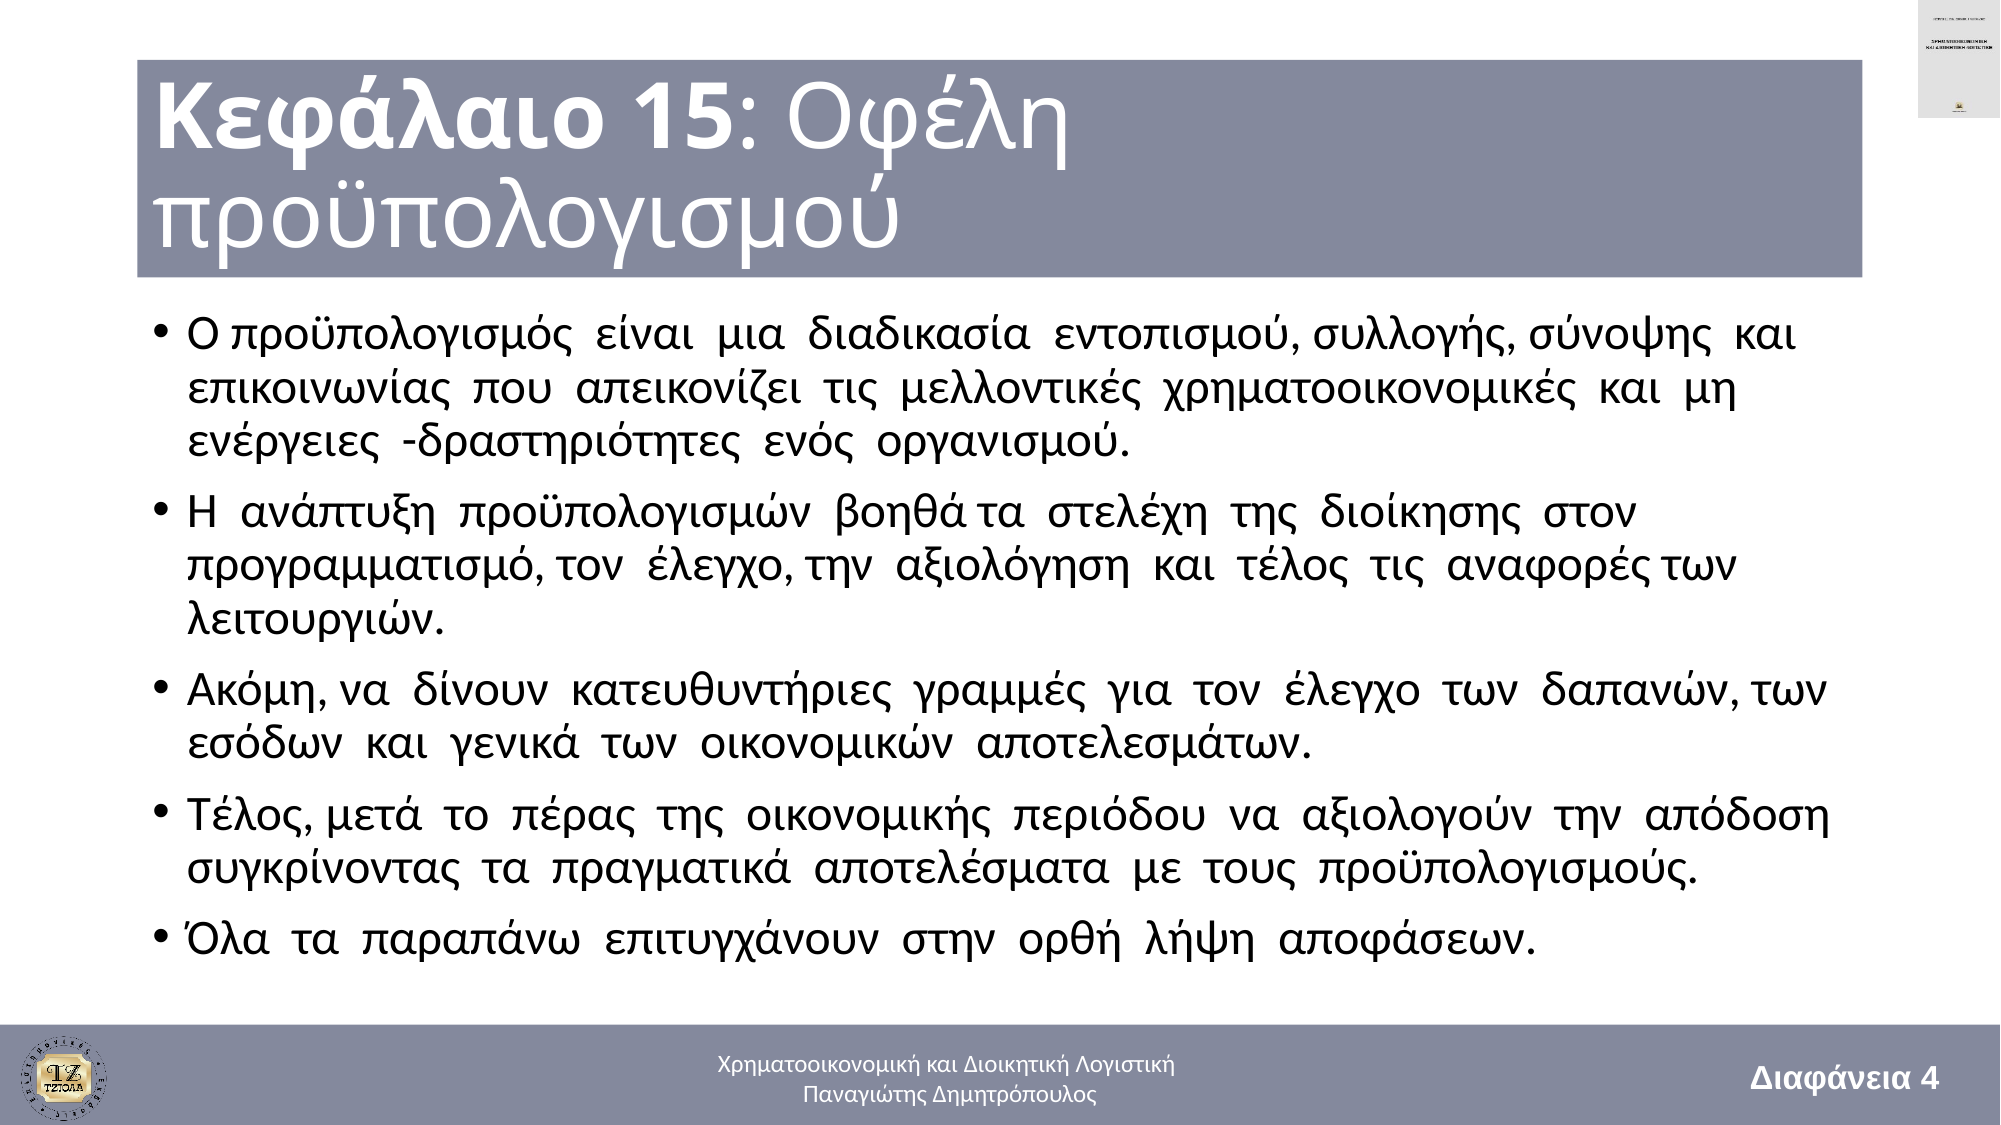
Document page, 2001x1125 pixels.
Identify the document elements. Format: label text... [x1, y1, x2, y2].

text_box Χρηματοοικονομική και Διοικητική Λογιστική Παναγιώτης Δημητρόπουλος [152, 1055, 1644, 1125]
picture [1918, 0, 2000, 118]
picture [18, 1035, 109, 1123]
title Κεφάλαιο 15: Οφέλη προϋπολογισμού [137, 59, 1863, 278]
text_box [0, 1024, 2000, 1125]
text_box Διαφάνεια 4 [1644, 1048, 1954, 1125]
list Ο προϋπολογισμός είναι μια διαδικασία εντοπισμού, συλλογής, σύνοψης και επικοινωνίας που απεικονίζει τις μελλοντικές χρηματοοικονομικές και μη ενέργειες -δραστηριότητες ενός οργανισμού. Η ανάπτυξη προϋπολογισμών βοηθά τα στελέχη της διοίκησης στον προγραμματισμό, τον έλεγχο, την αξιολόγηση και τέλος τις αναφορές των λειτουργιών. Ακόμη, να δίνουν κατευθυντήριες γραμμές για τον έλεγχο των δαπανών, των εσόδων και γενικά των οικονομικών αποτελεσμάτων. Τέλος, μετά το πέρας της οικονομικής περιόδου να αξιολογούν την απόδοση συγκρίνοντας τα πραγματικά αποτελέσματα με τους προϋπολογισμούς. Όλα τα παραπάνω επιτυγχάνουν στην ορθή λήψη αποφάσεων. [137, 299, 1863, 1014]
